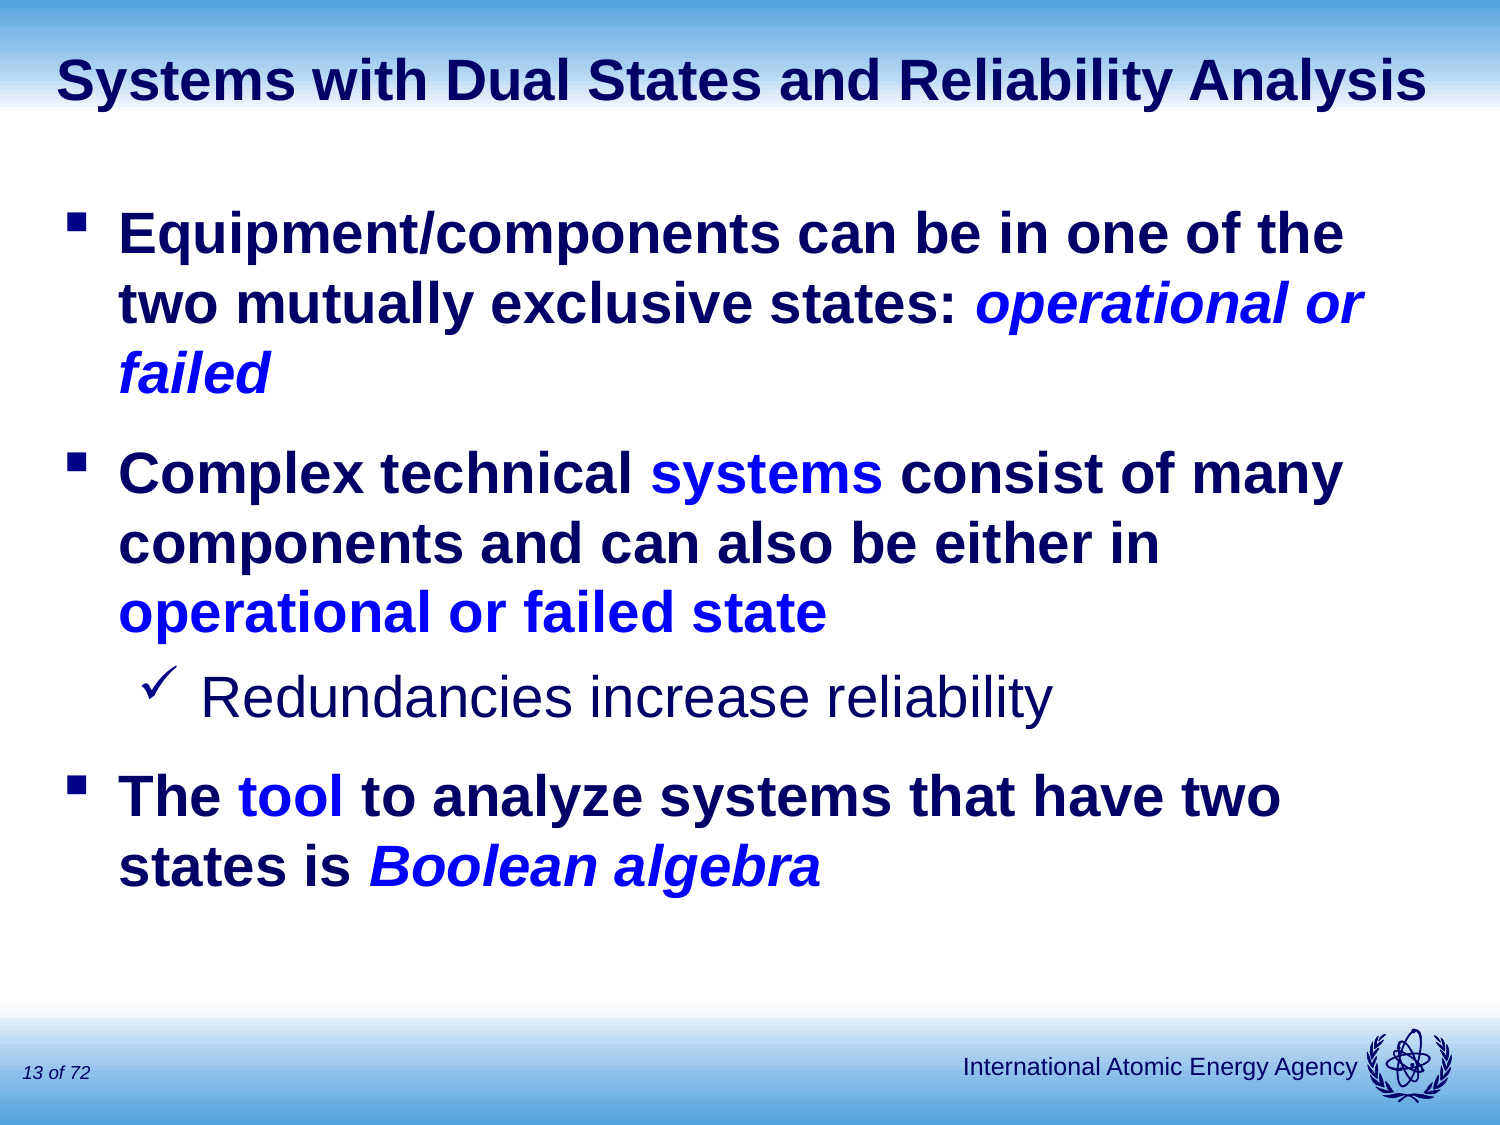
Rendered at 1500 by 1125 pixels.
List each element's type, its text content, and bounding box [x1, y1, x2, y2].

list Equipment/components can be in one of the two mutually exclusive states: operational or failed Complex technical systems consist of many components and can also be either in operational or failed state Redundancies increase reliability The tool to analyze systems that have two states is Boolean algebra [47, 187, 1460, 1019]
title Systems with Dual States and Reliability Analysis [22, 0, 1465, 155]
